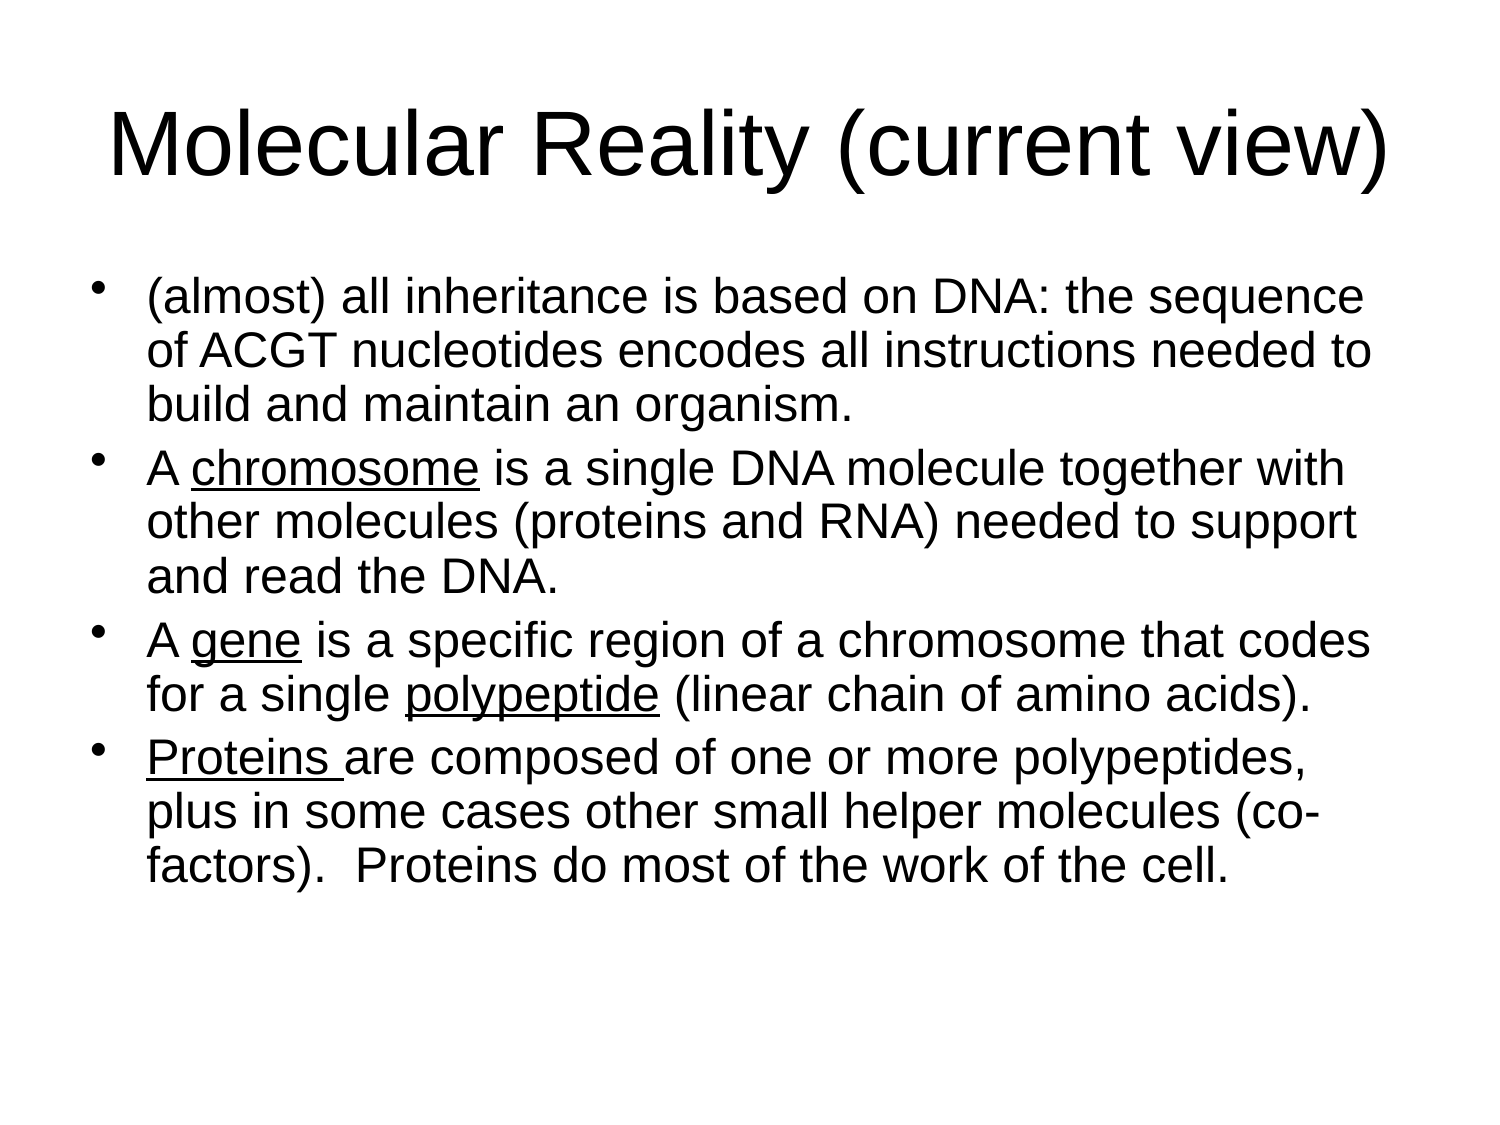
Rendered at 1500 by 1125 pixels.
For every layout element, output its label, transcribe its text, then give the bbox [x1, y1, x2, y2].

list (almost) all inheritance is based on DNA: the sequence of ACGT nucleotides encodes all instructions needed to build and maintain an organism. A chromosome is a single DNA molecule together with other molecules (proteins and RNA) needed to support and read the DNA. A gene is a specific region of a chromosome that codes for a single polypeptide (linear chain of amino acids). Proteins are composed of one or more polypeptides, plus in some cases other small helper molecules (co-factors). Proteins do most of the work of the cell. [74, 262, 1426, 1006]
title Molecular Reality (current view) [74, 44, 1426, 233]
